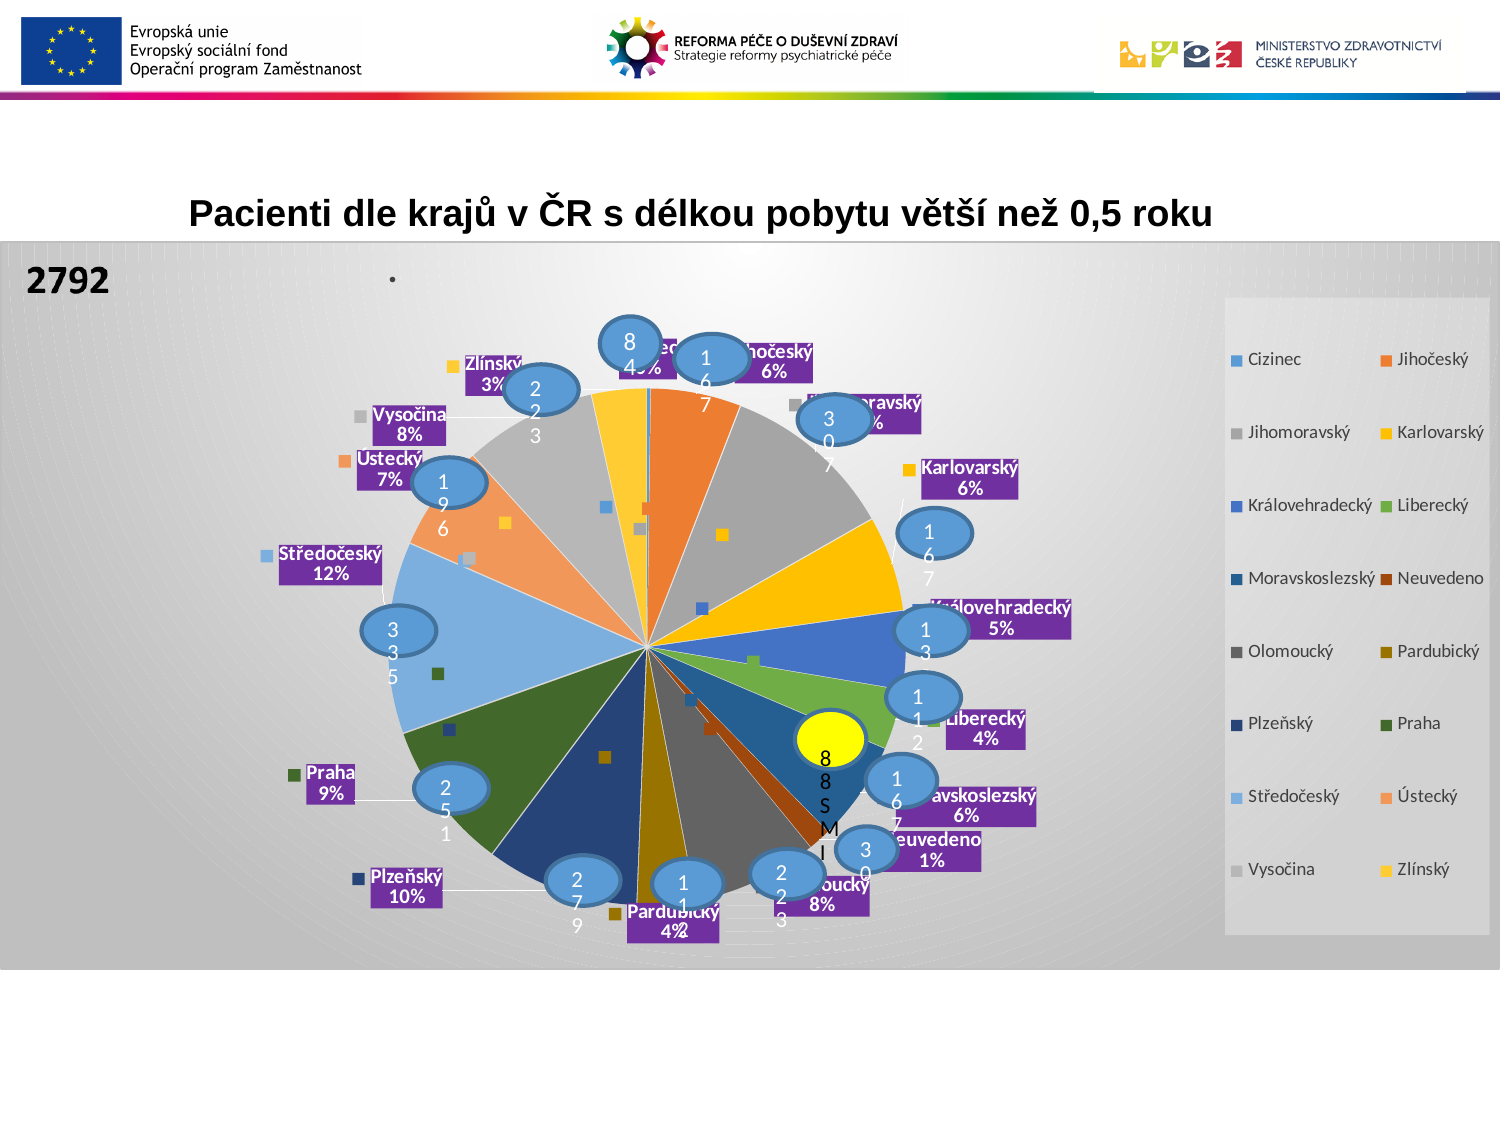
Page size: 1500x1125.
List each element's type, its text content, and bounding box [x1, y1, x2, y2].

chart [0, 241, 1500, 970]
picture [19, 15, 362, 87]
picture [591, 12, 909, 83]
picture [0, 15, 1500, 100]
title Pacienti dle krajů v ČR s délkou pobytu větší než 0,5 roku [173, 160, 1248, 239]
